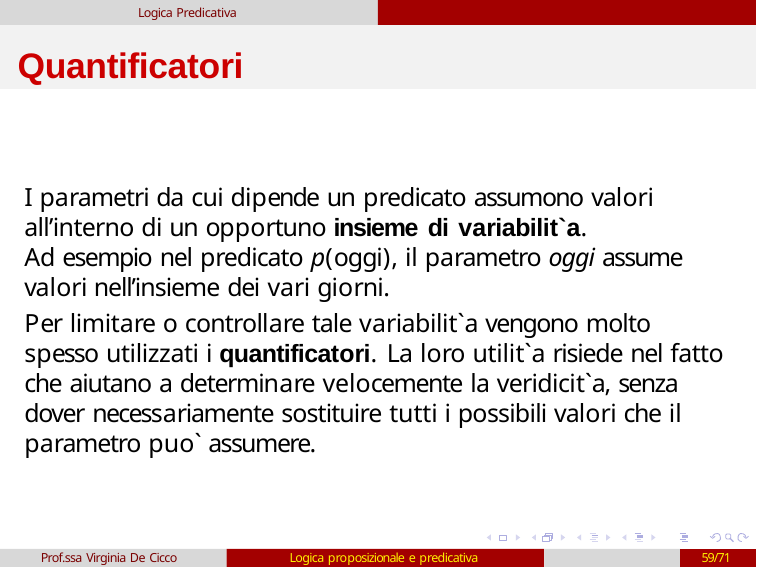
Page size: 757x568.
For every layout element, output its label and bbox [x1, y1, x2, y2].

text_box [136, 5, 242, 21]
title [15, 43, 741, 139]
list [22, 104, 734, 497]
slide_number [38, 549, 188, 568]
text_box [0, 548, 756, 567]
footer [287, 549, 484, 568]
text_box [0, 0, 756, 89]
